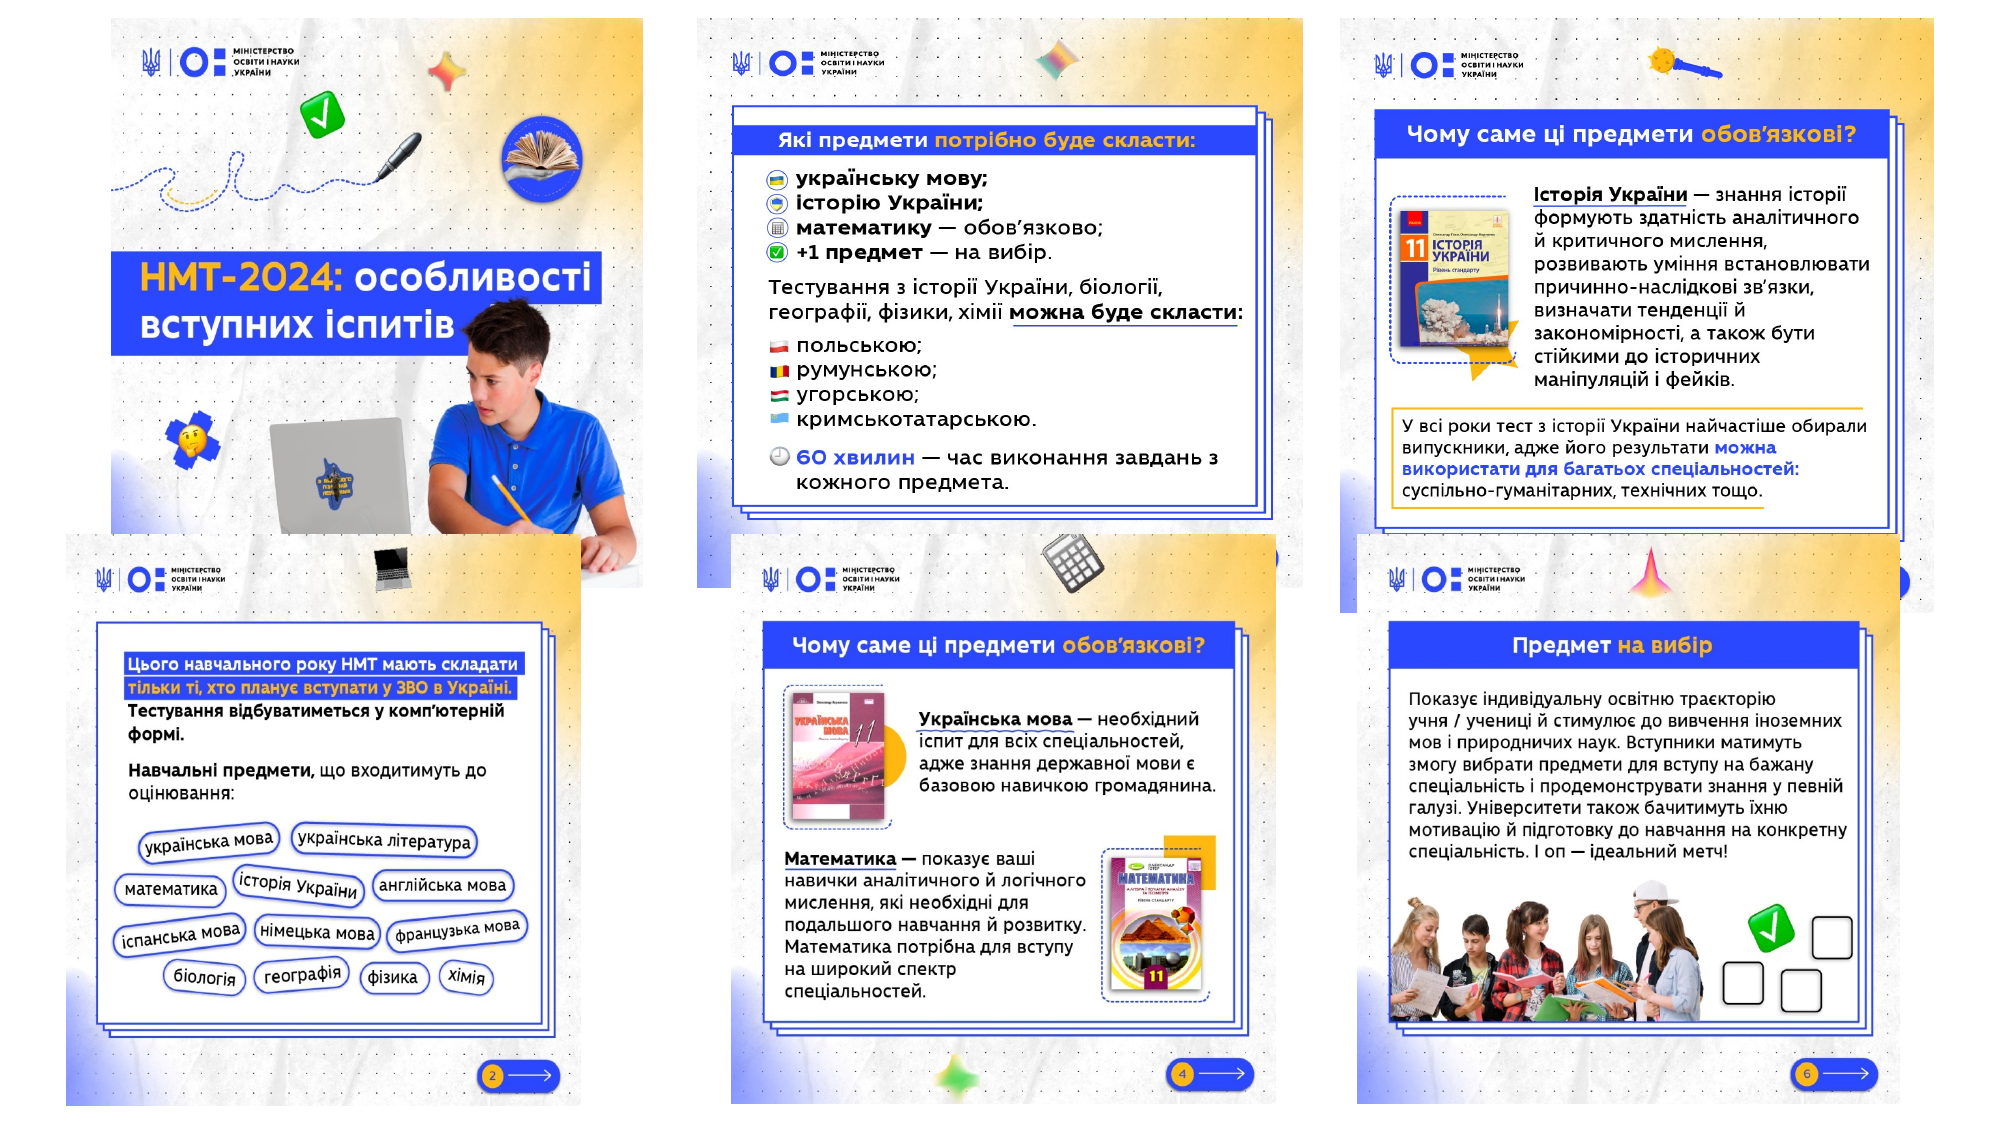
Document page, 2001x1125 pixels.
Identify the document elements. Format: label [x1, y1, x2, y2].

list [111, 18, 643, 588]
picture [65, 534, 581, 1106]
picture [1340, 18, 1934, 1104]
picture [697, 18, 1303, 1104]
